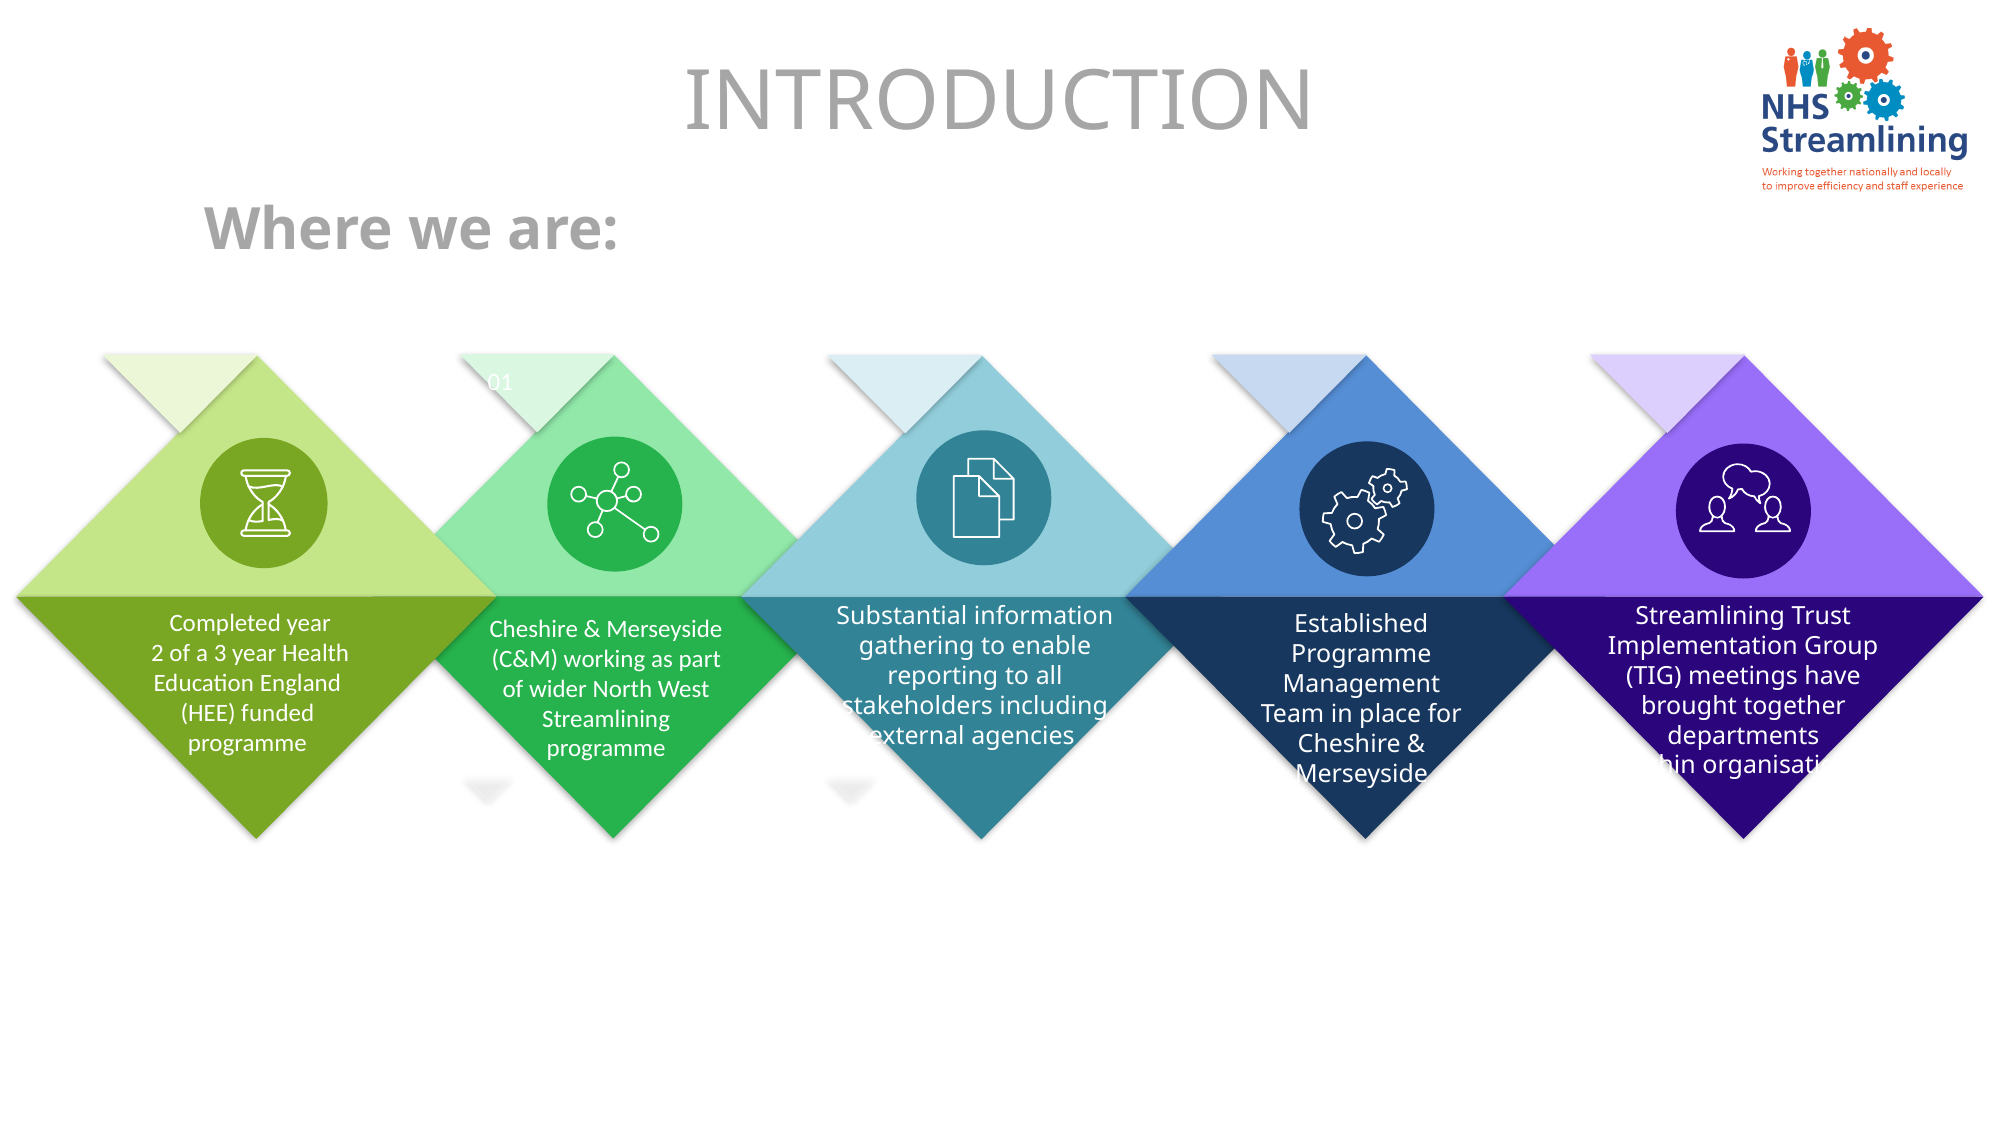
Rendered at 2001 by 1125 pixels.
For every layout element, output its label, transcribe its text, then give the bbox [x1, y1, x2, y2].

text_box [1502, 354, 1984, 840]
text_box INTRODUCTION [403, 38, 1598, 154]
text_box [496, 353, 741, 839]
text_box Where we are: [189, 183, 759, 269]
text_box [15, 354, 497, 840]
picture [1743, 15, 1979, 208]
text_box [740, 354, 1122, 840]
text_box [1124, 354, 1500, 840]
